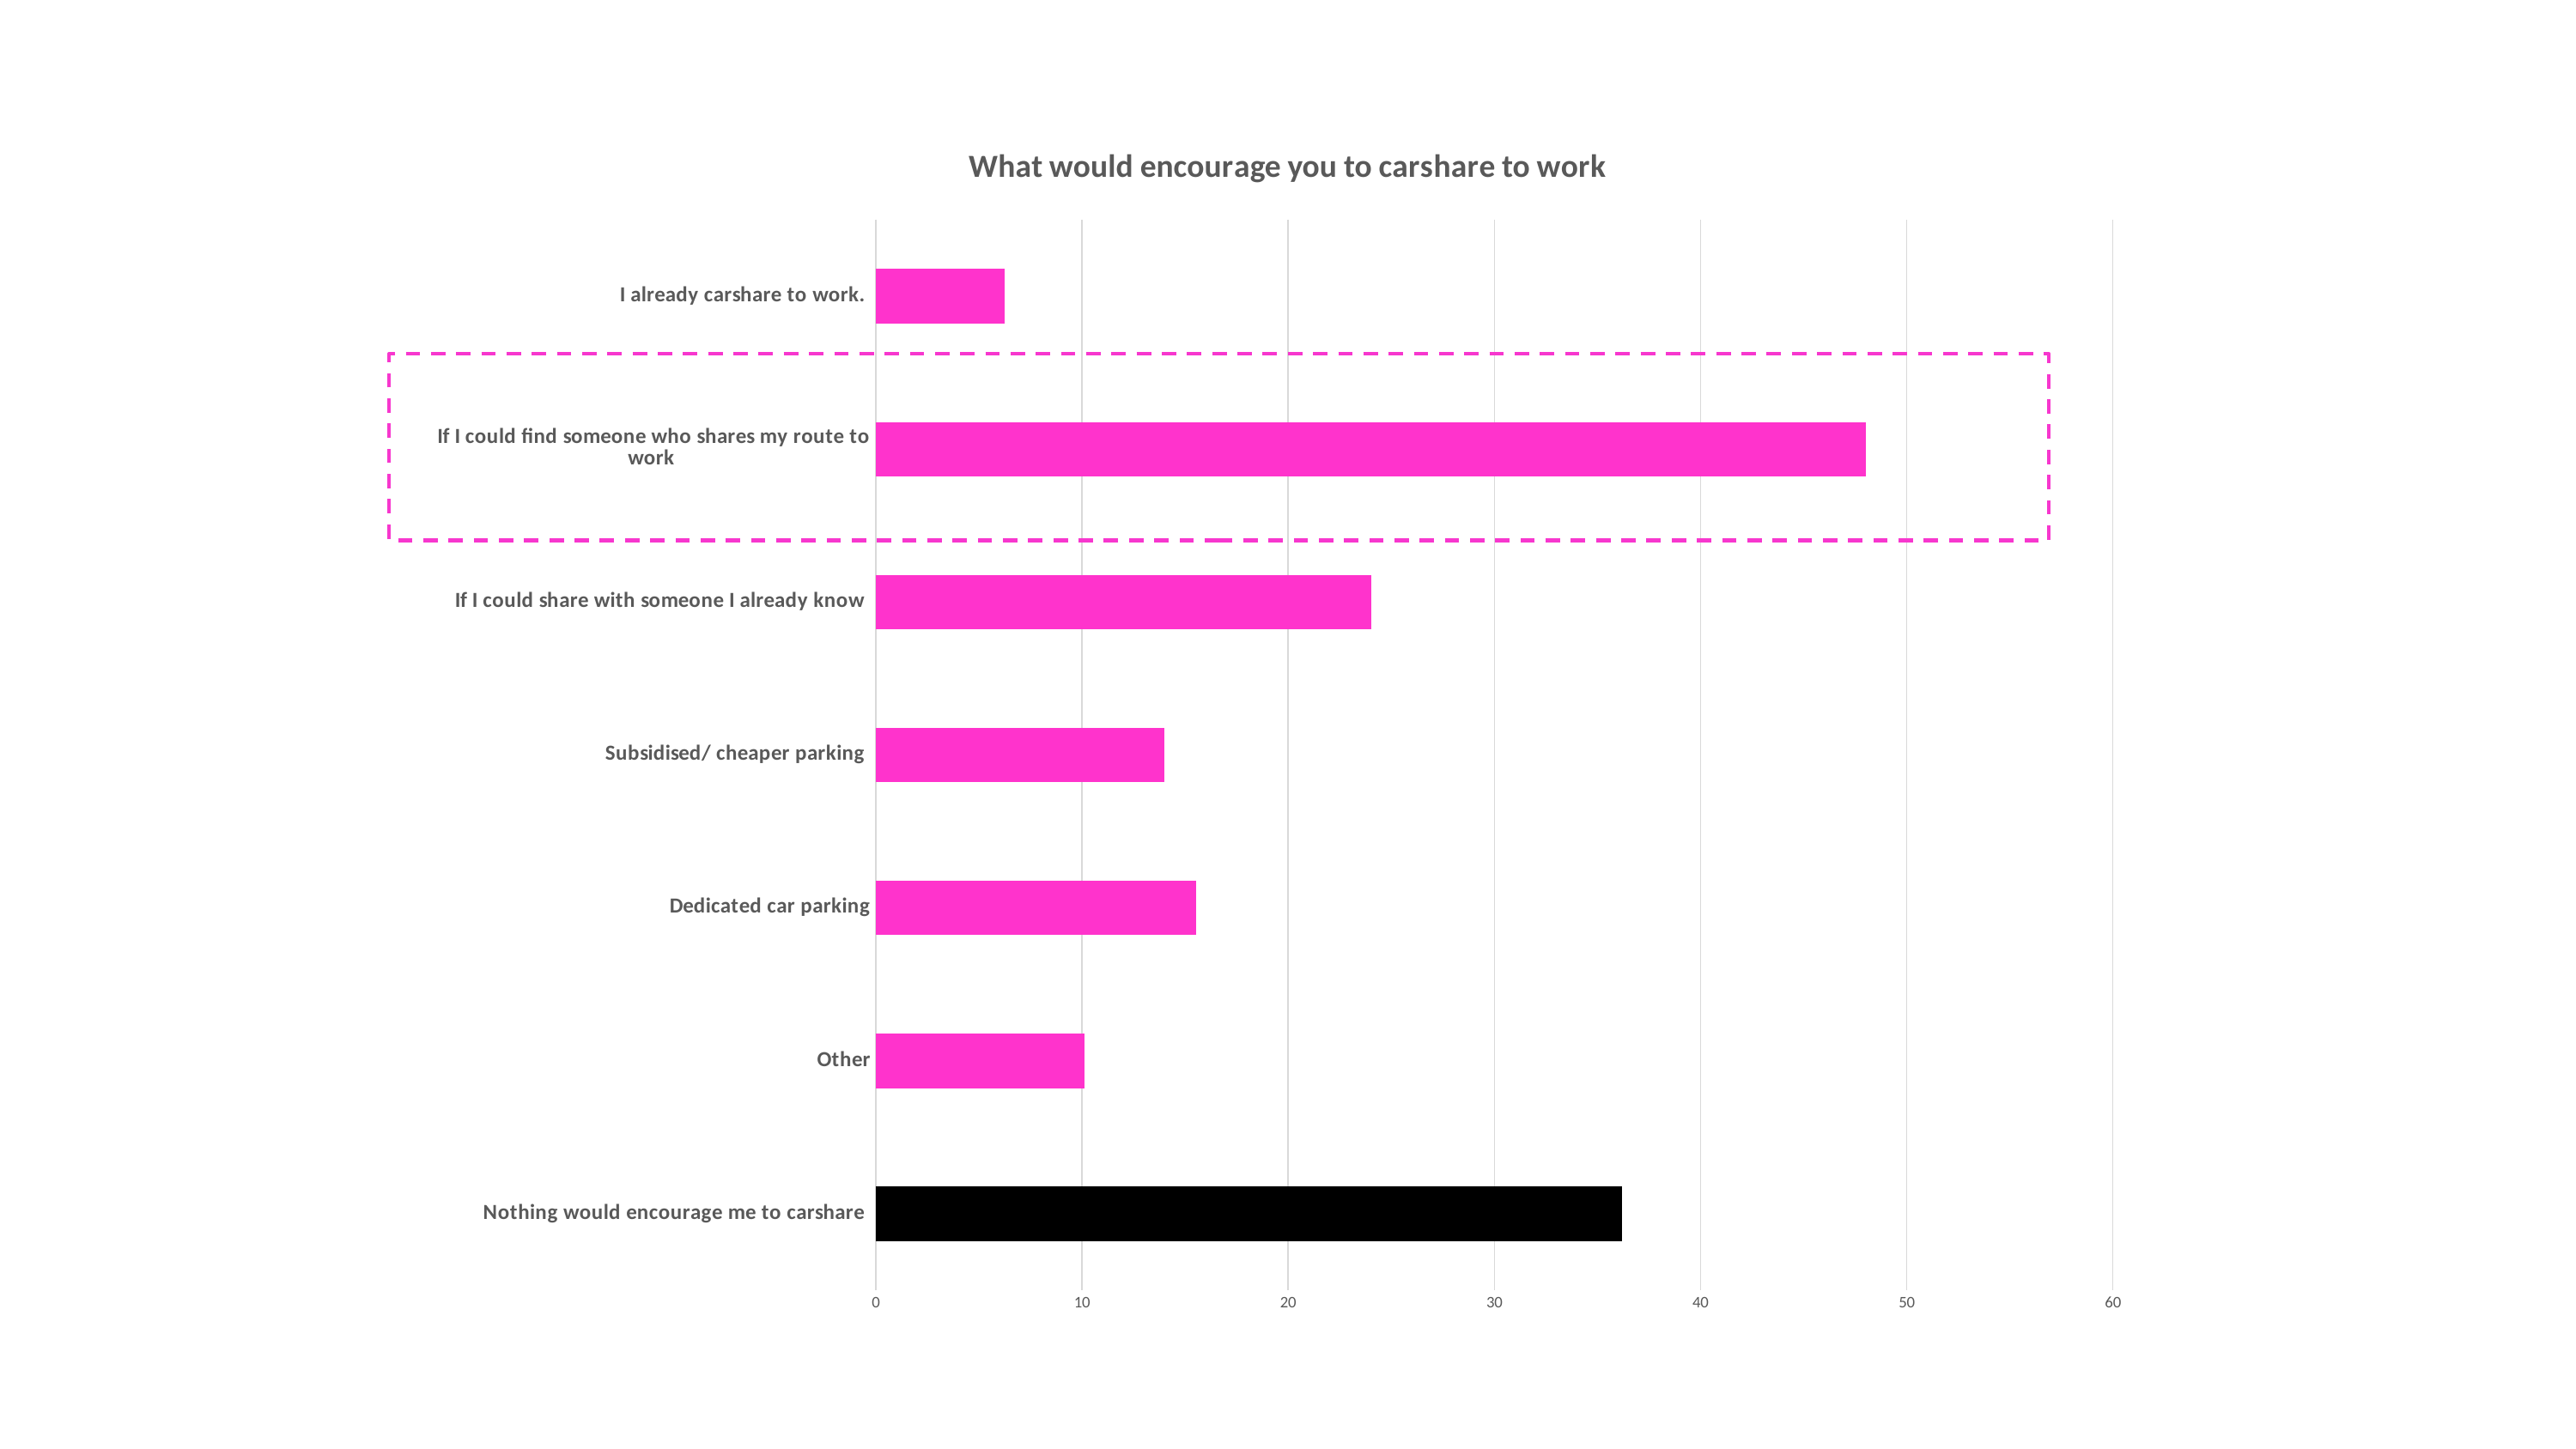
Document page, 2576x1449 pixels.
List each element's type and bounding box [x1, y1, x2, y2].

chart [420, 112, 2156, 1337]
text_box [387, 352, 415, 543]
